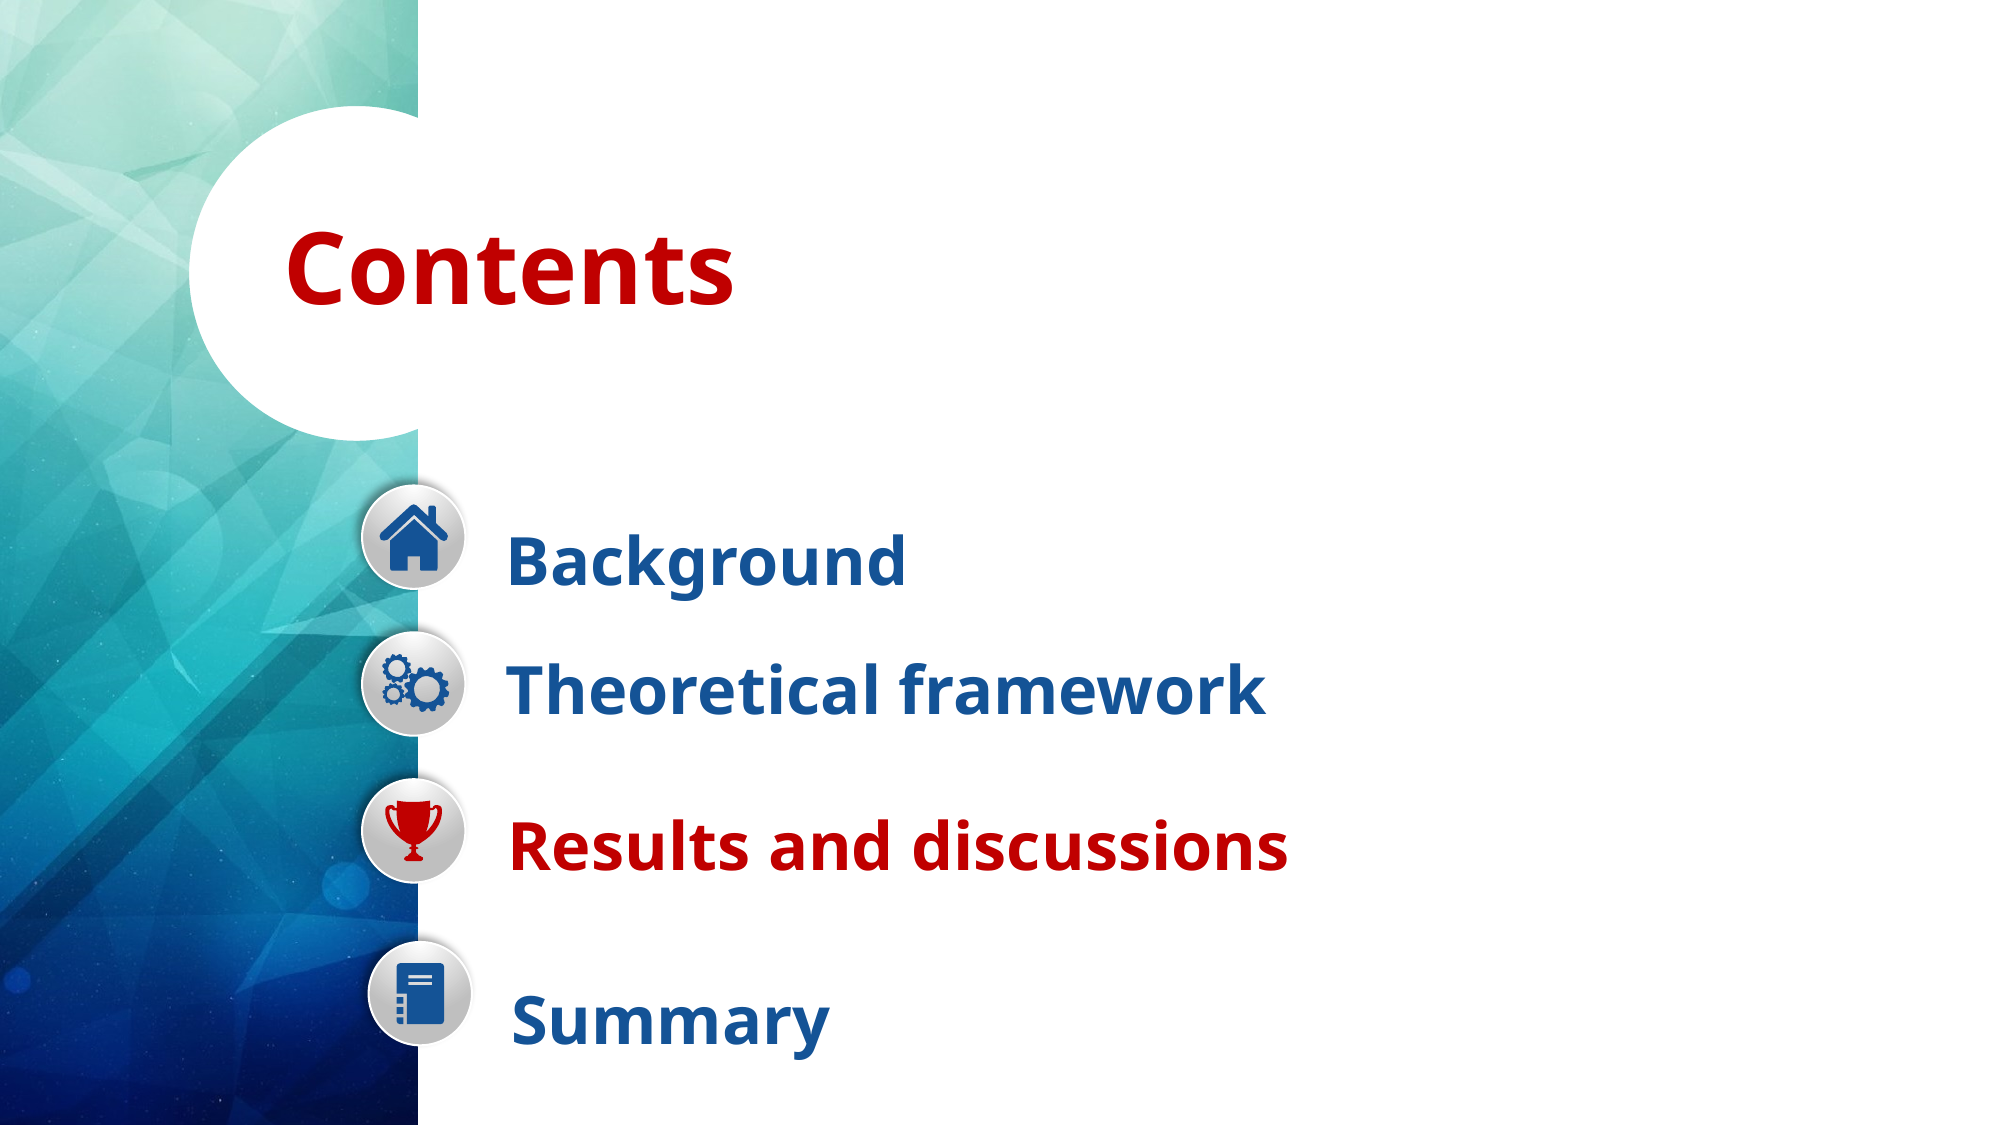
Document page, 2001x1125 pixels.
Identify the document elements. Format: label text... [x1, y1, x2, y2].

text_box Contents [272, 198, 1050, 330]
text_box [362, 632, 466, 736]
text_box [0, 0, 420, 1125]
text_box Theoretical framework [491, 624, 1283, 735]
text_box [362, 485, 466, 589]
text_box Summary [496, 891, 847, 1066]
text_box Background [490, 431, 924, 607]
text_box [368, 941, 472, 1046]
text_box Results and discussions [493, 780, 1306, 891]
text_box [362, 779, 466, 883]
